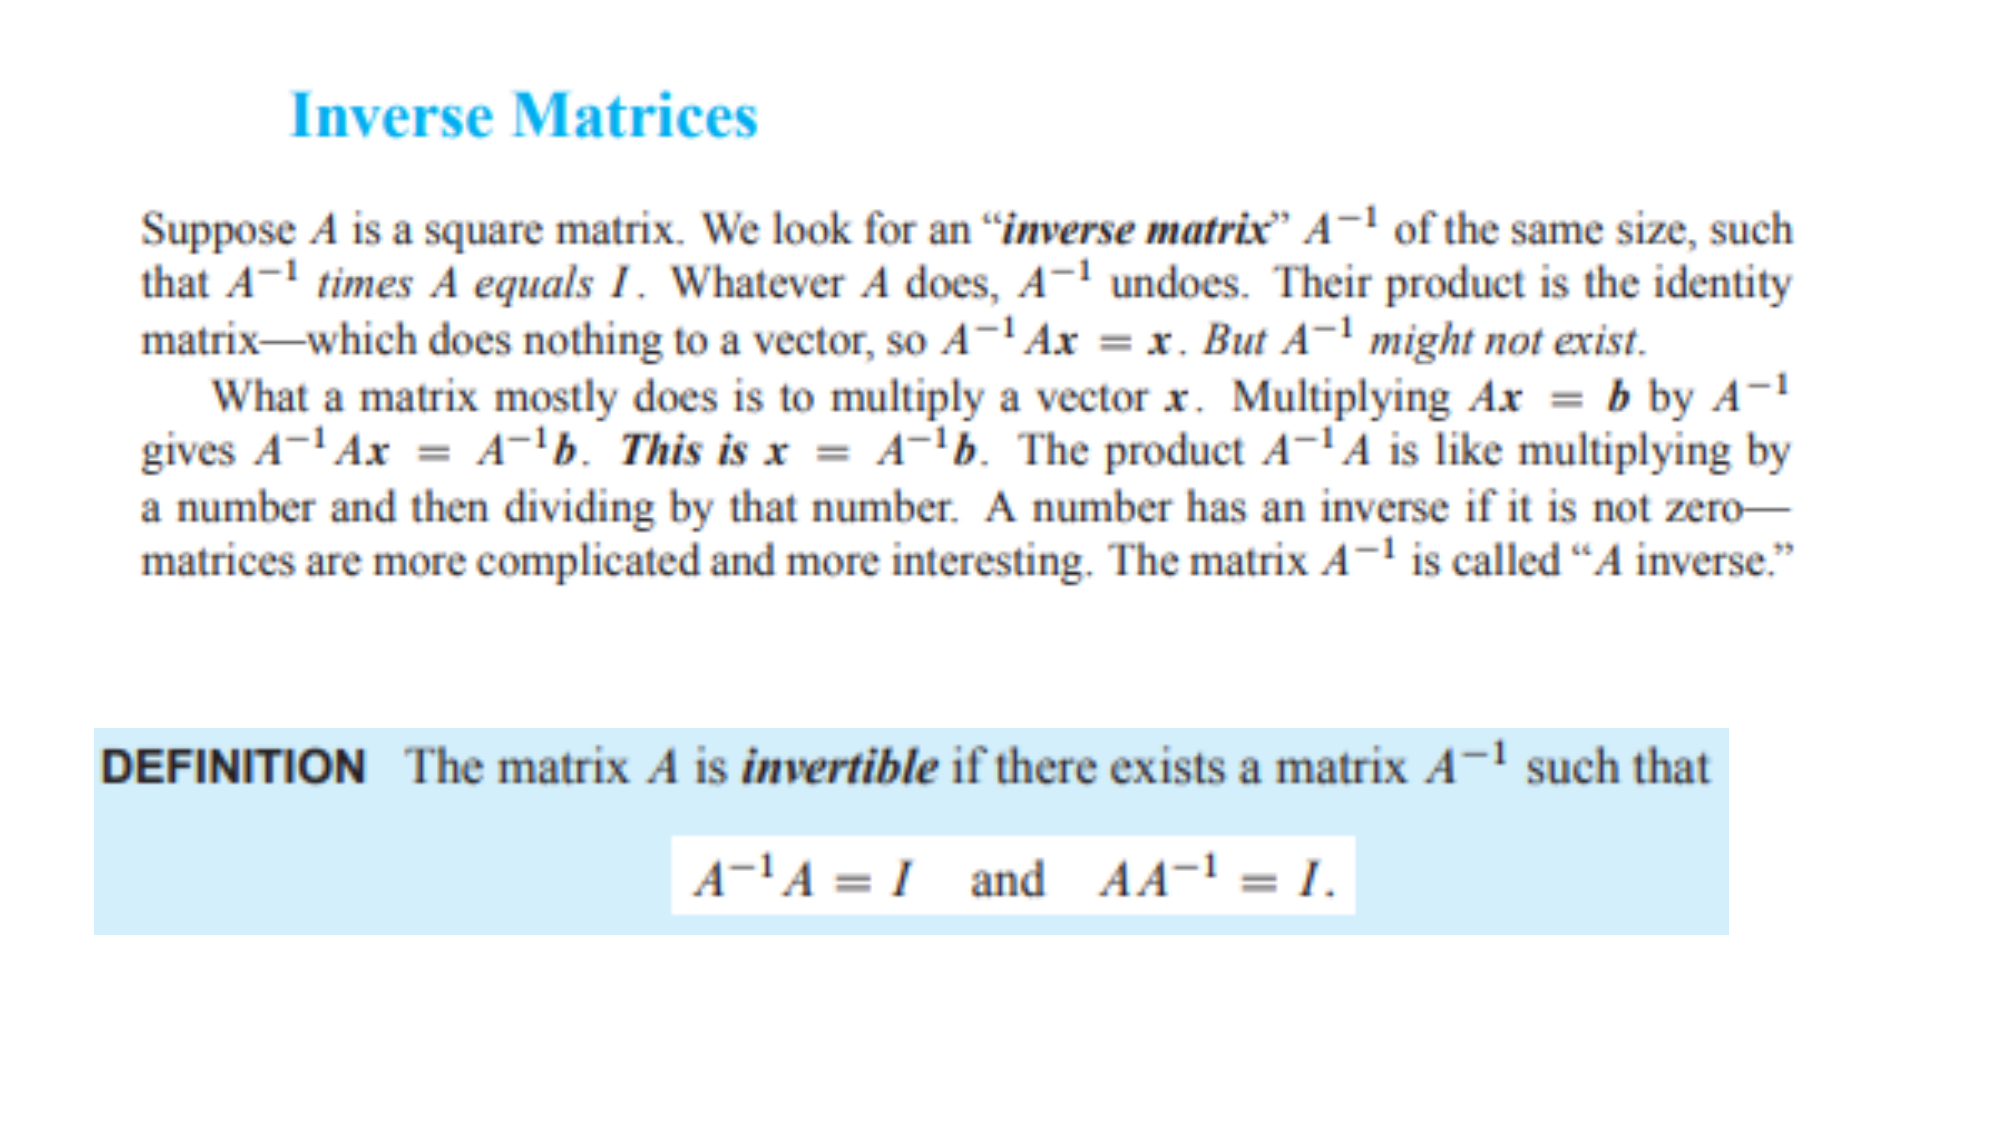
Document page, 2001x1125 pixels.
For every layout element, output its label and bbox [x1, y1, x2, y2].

picture [73, 54, 1831, 603]
picture [94, 728, 1729, 935]
